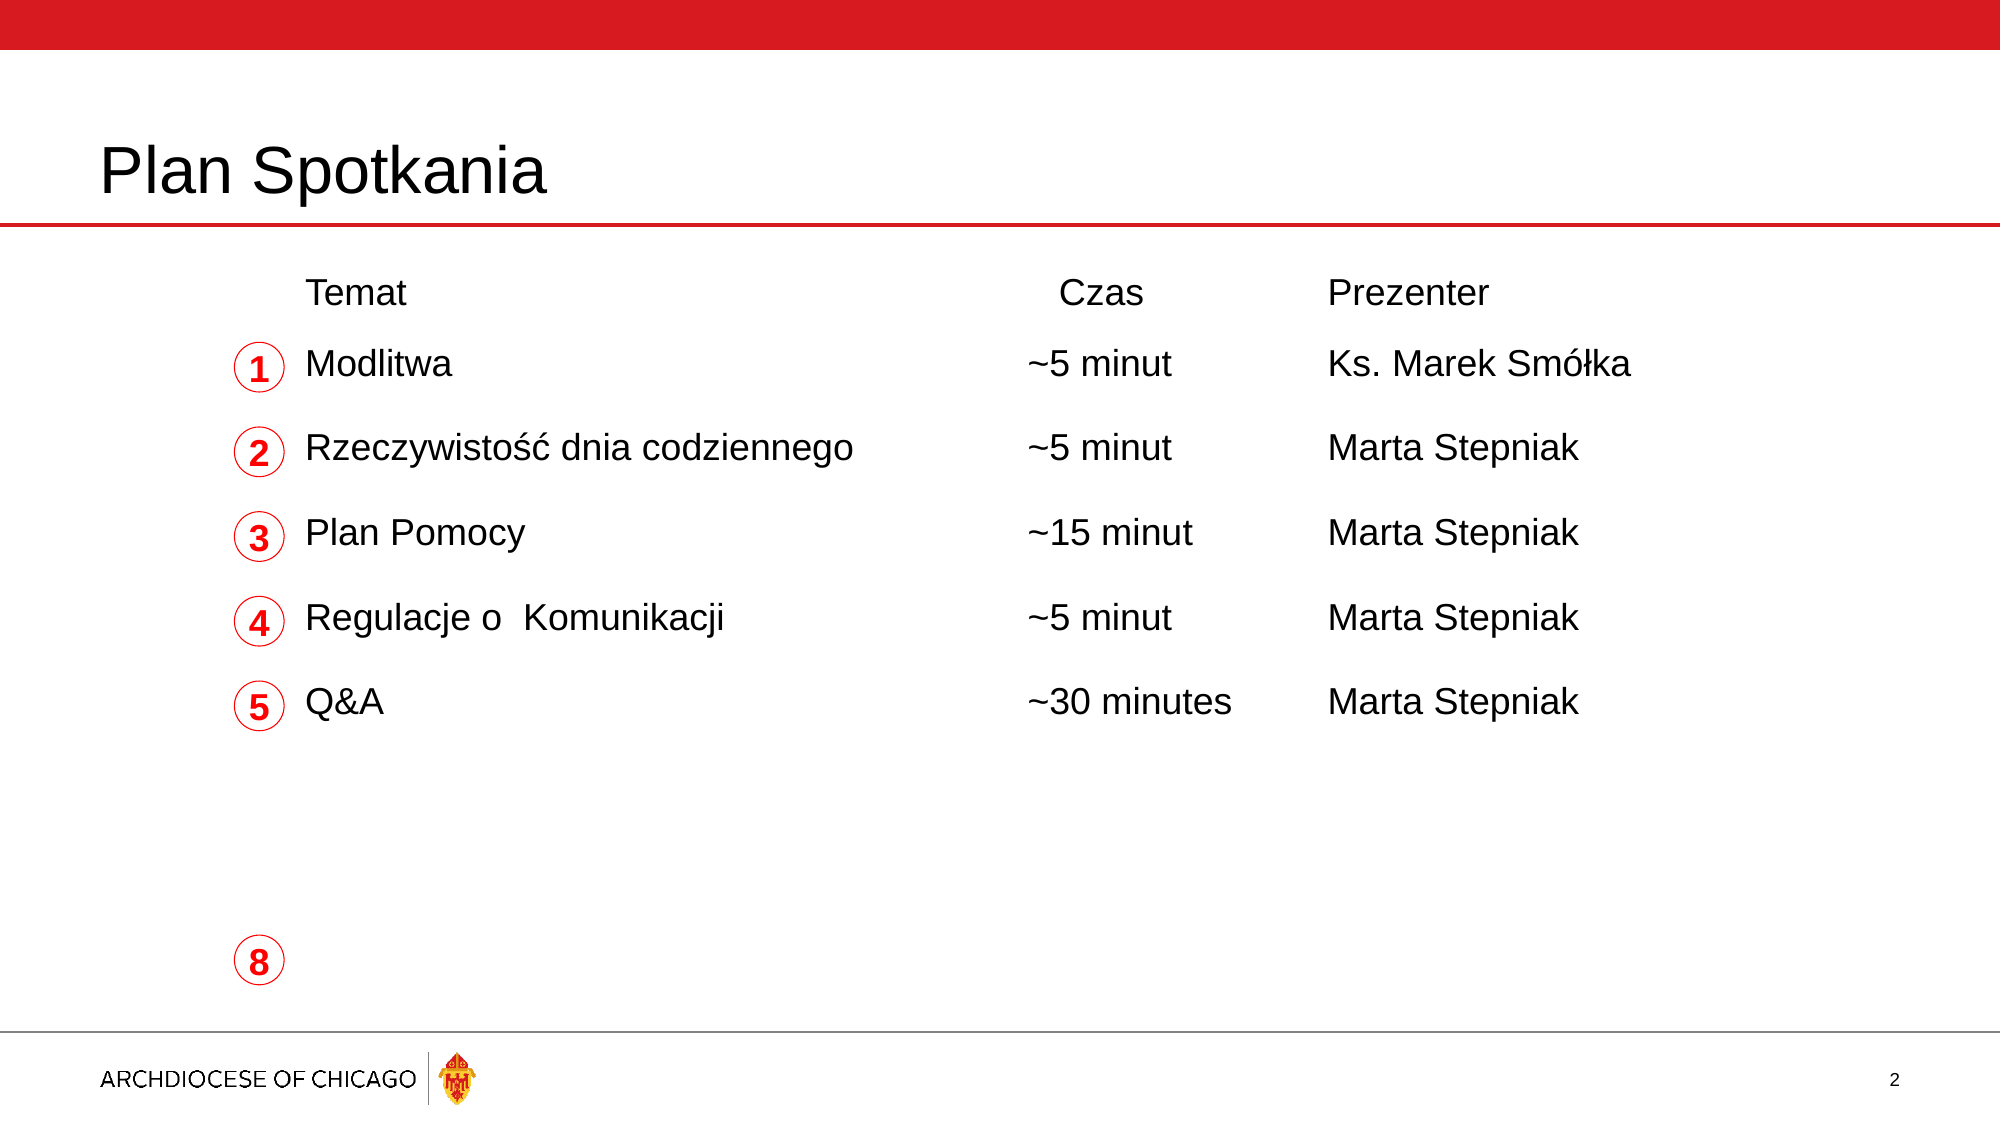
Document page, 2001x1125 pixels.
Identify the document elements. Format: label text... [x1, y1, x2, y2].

table_cell Marta Stepniak [1312, 660, 1762, 744]
table_cell ~15 minut [1012, 490, 1312, 575]
table_header Temat [290, 264, 1012, 321]
table_cell ~5 minut [1012, 575, 1312, 660]
table_cell ~5 minut [1012, 405, 1312, 490]
table_cell Marta Stepniak [1312, 490, 1762, 575]
table_cell Plan Pomocy [290, 490, 1012, 575]
text_box 1 [229, 337, 289, 397]
table_cell Regulacje o Komunikacji [290, 575, 1012, 660]
text_box 5 [229, 676, 289, 736]
table_cell Ks. Marek Smółka [1312, 321, 1762, 405]
table_cell Modlitwa [290, 321, 1012, 405]
table_cell ~5 minut [1012, 321, 1312, 405]
text_box 2 [229, 422, 289, 482]
table_header Czas [1012, 264, 1312, 321]
text_box 4 [229, 591, 289, 651]
table_header Prezenter [1312, 264, 1762, 321]
table_cell ~30 minutes [1012, 660, 1312, 744]
picture [100, 1052, 476, 1105]
slide_number 2 [1820, 1068, 1900, 1096]
table_cell Rzeczywistość dnia codziennego [290, 405, 1012, 490]
table_cell Q&A [290, 660, 1012, 744]
title Plan Spotkania [99, 75, 1900, 207]
table_cell Marta Stepniak [1312, 405, 1762, 490]
text_box 8 [229, 930, 289, 990]
table_cell Marta Stepniak [1312, 575, 1762, 660]
text_box 3 [229, 507, 289, 566]
